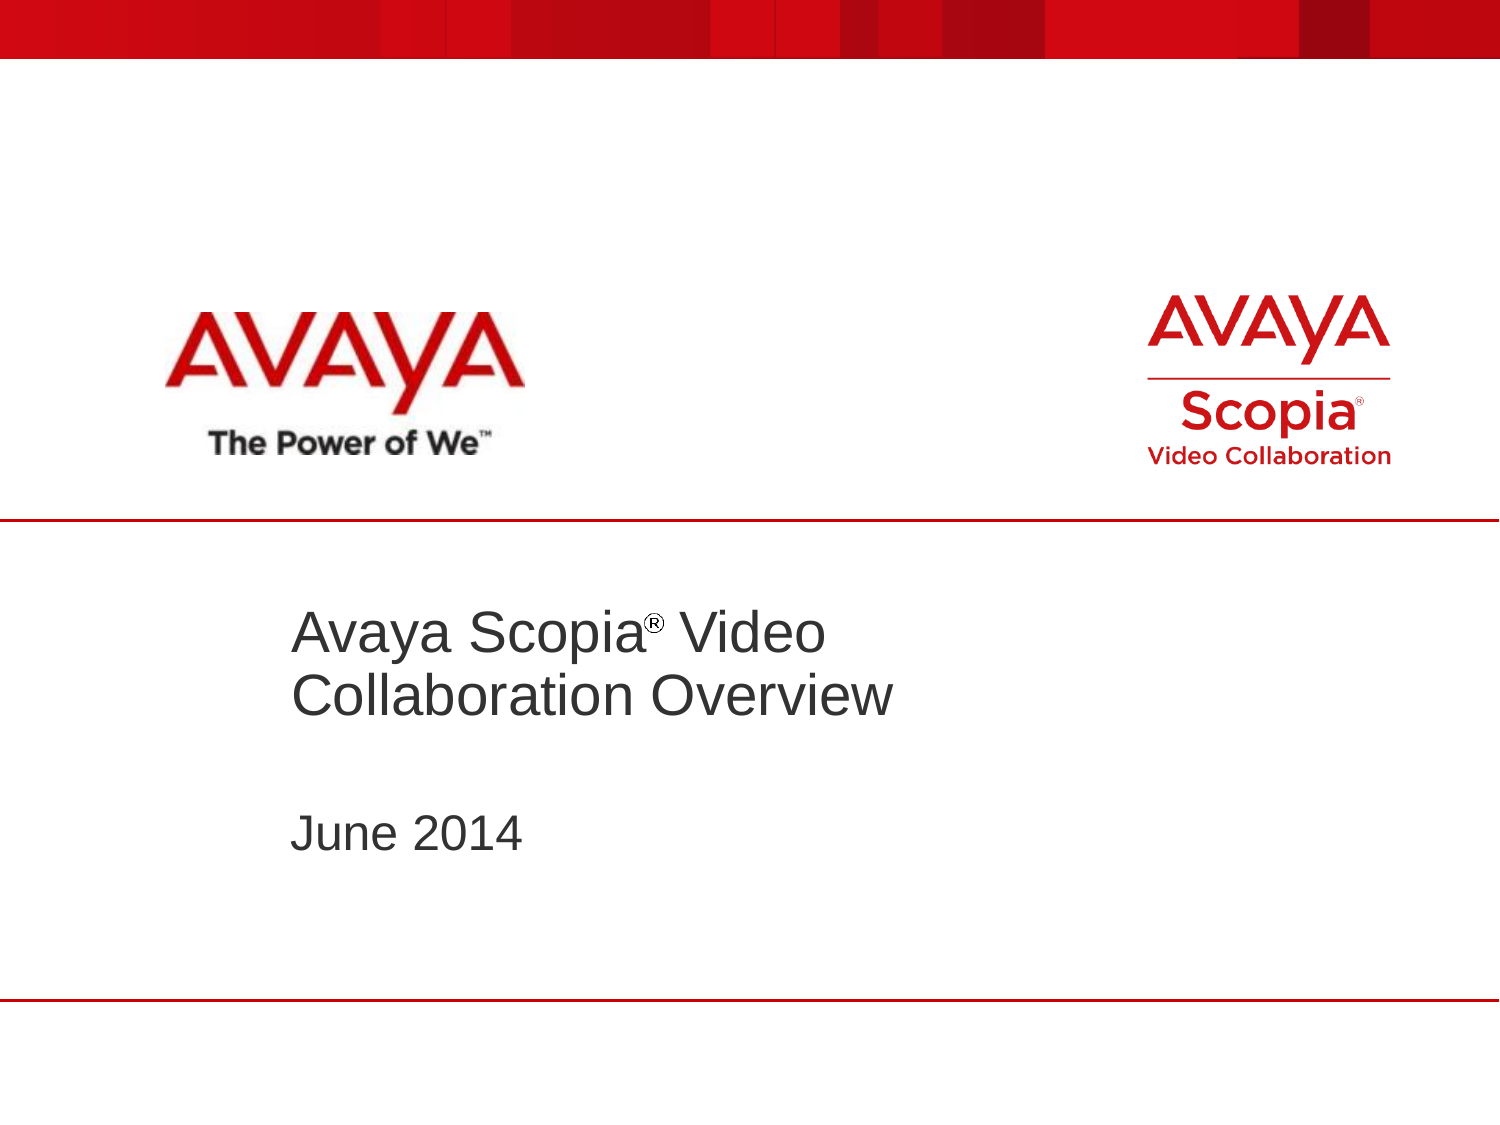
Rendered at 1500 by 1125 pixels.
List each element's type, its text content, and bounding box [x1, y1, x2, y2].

subtitle June 2014 [275, 800, 1274, 963]
picture [1140, 290, 1397, 469]
picture [642, 611, 665, 634]
title Avaya Scopia Video Collaboration Overview [276, 587, 1275, 812]
picture [165, 312, 525, 455]
